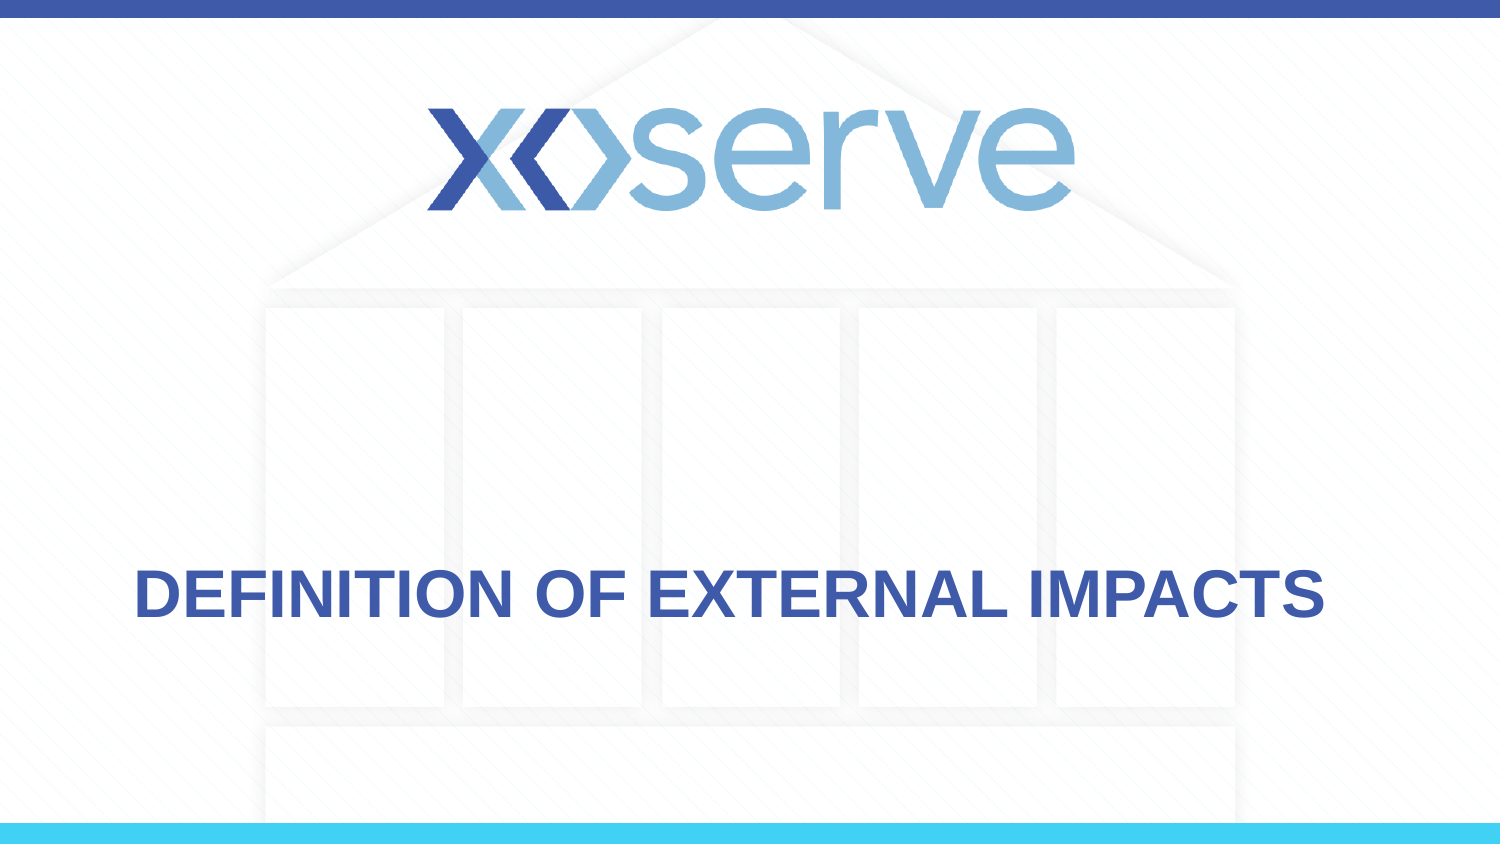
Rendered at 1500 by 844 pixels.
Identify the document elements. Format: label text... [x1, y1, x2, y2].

title Definition of External impacts [118, 542, 1394, 710]
picture [0, 0, 1500, 844]
